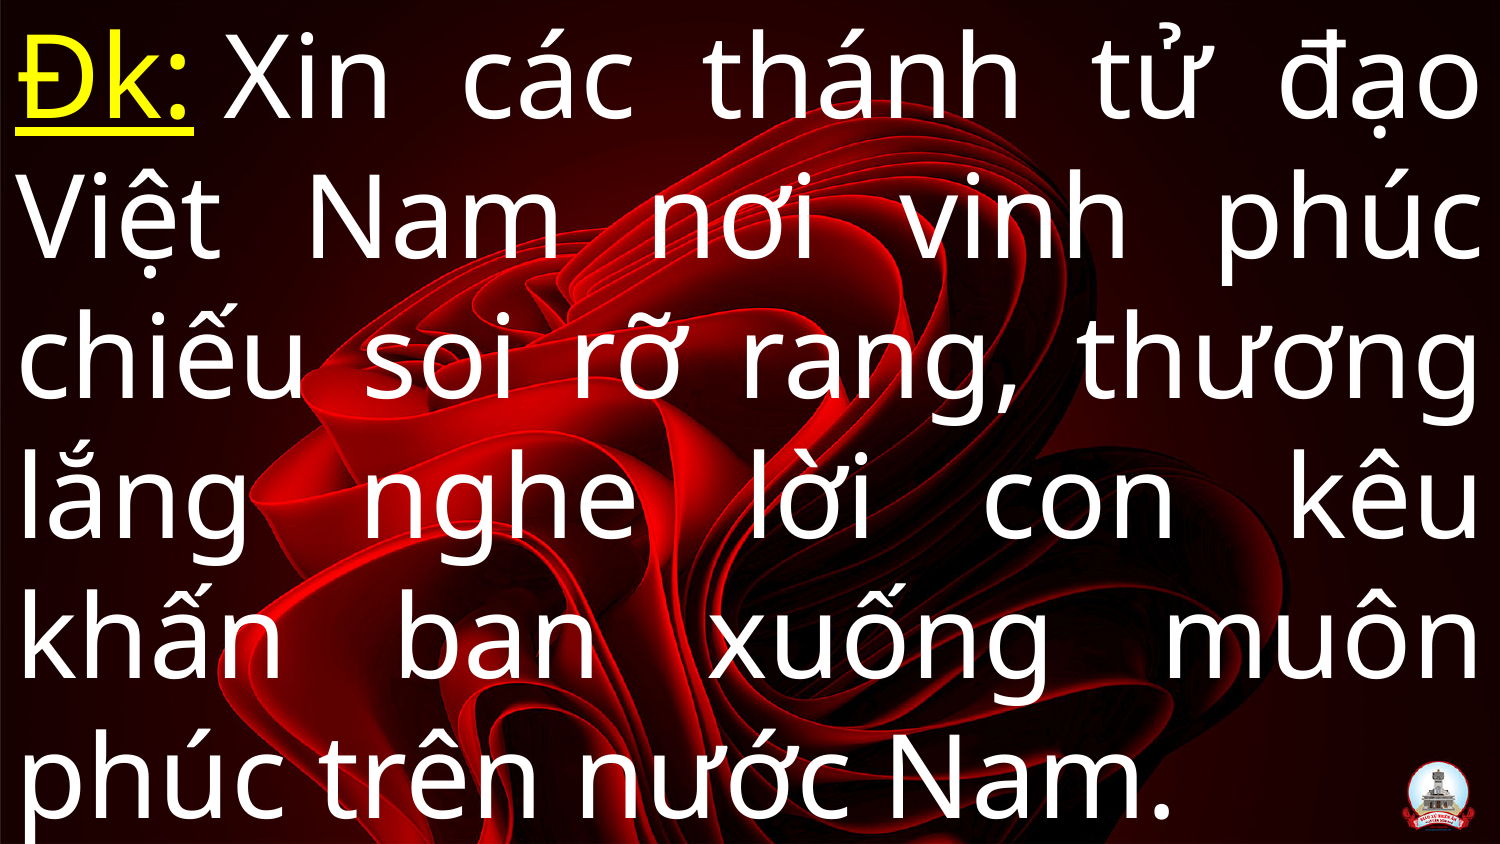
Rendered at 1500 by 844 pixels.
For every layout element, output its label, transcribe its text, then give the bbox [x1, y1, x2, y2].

subtitle Đk: Xin các thánh tử đạo Việt Nam nơi vinh phúc chiếu soi rỡ rang, thương lắng nghe lời con kêu khấn ban xuống muôn phúc trên nước Nam. [0, 0, 1500, 844]
